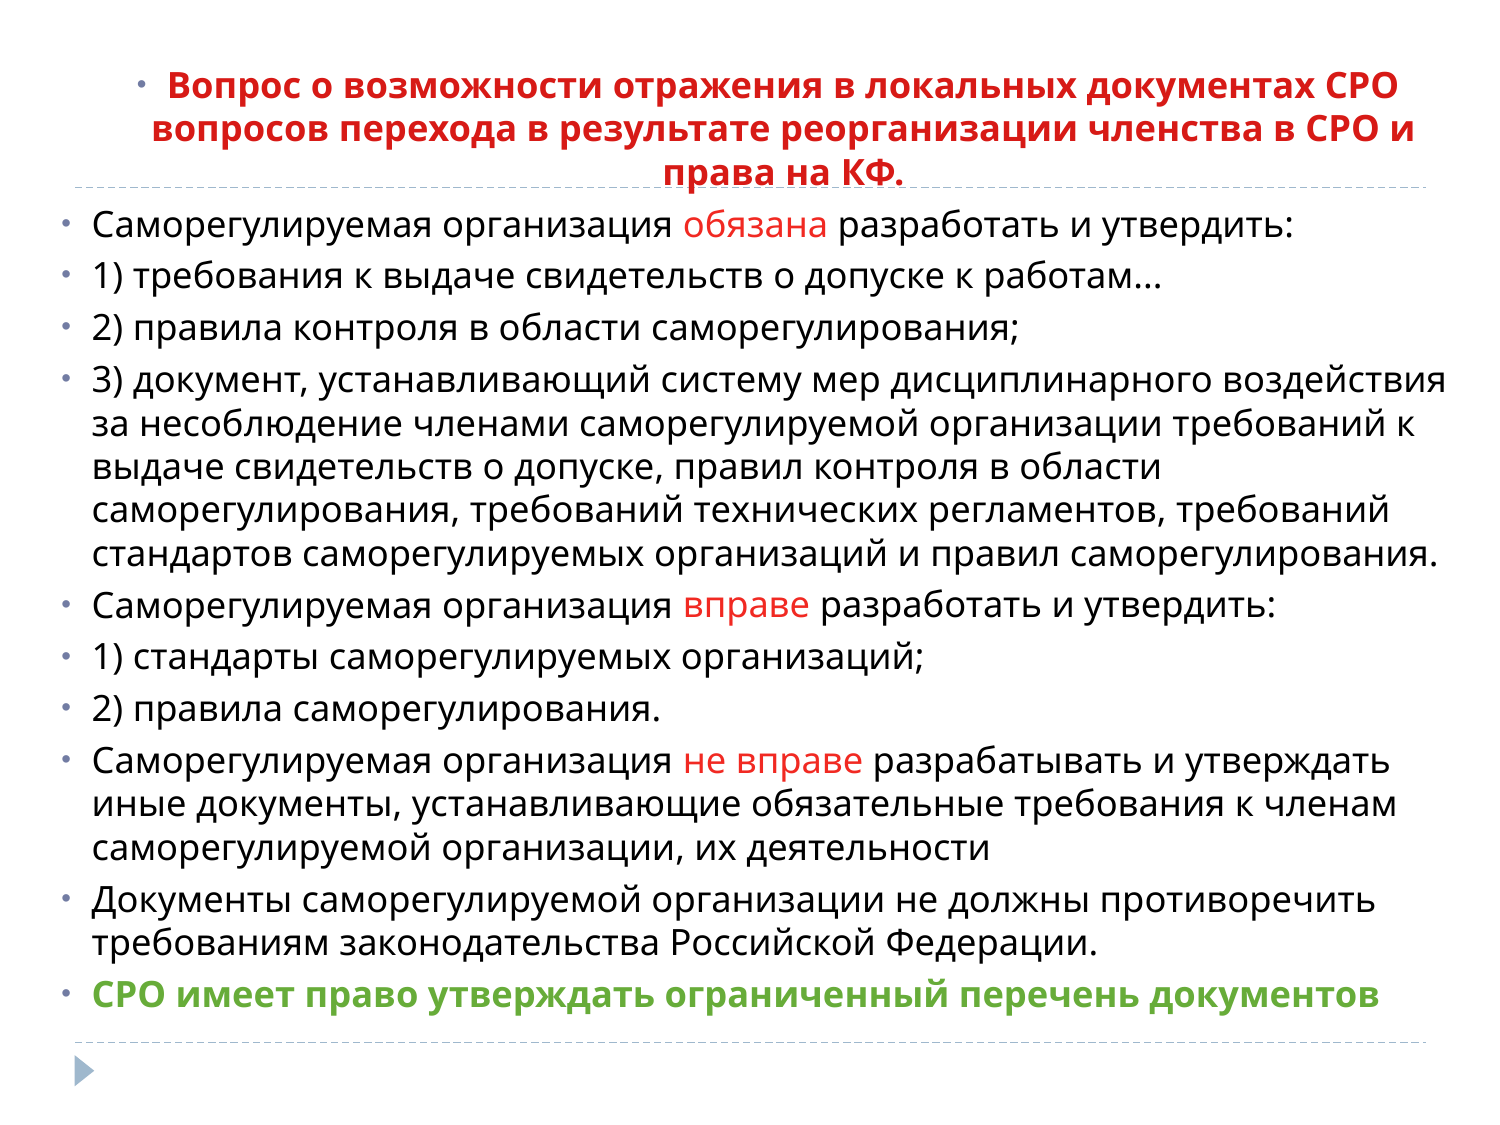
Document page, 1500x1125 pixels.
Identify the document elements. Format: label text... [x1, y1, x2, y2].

list Вопрос о возможности отражения в локальных документах СРО вопросов перехода в результате реорганизации членства в СРО и права на КФ. Саморегулируемая организация обязана разработать и утвердить: 1) требования к выдаче свидетельств о допуске к работам... 2) правила контроля в области саморегулирования; 3) документ, устанавливающий систему мер дисциплинарного воздействия за несоблюдение членами саморегулируемой организации требований к выдаче свидетельств о допуске, правил контроля в области саморегулирования, требований технических регламентов, требований стандартов саморегулируемых организаций и правил саморегулирования. Саморегулируемая организация вправе разработать и утвердить: 1) стандарты саморегулируемых организаций; 2) правила саморегулирования. Саморегулируемая организация не вправе разрабатывать и утверждать иные документы, устанавливающие обязательные требования к членам саморегулируемой организации, их деятельности Документы саморегулируемой организации не должны противоречить требованиям законодательства Российской Федерации. СРО имеет право утверждать ограниченный перечень документов [52, 53, 1485, 1072]
